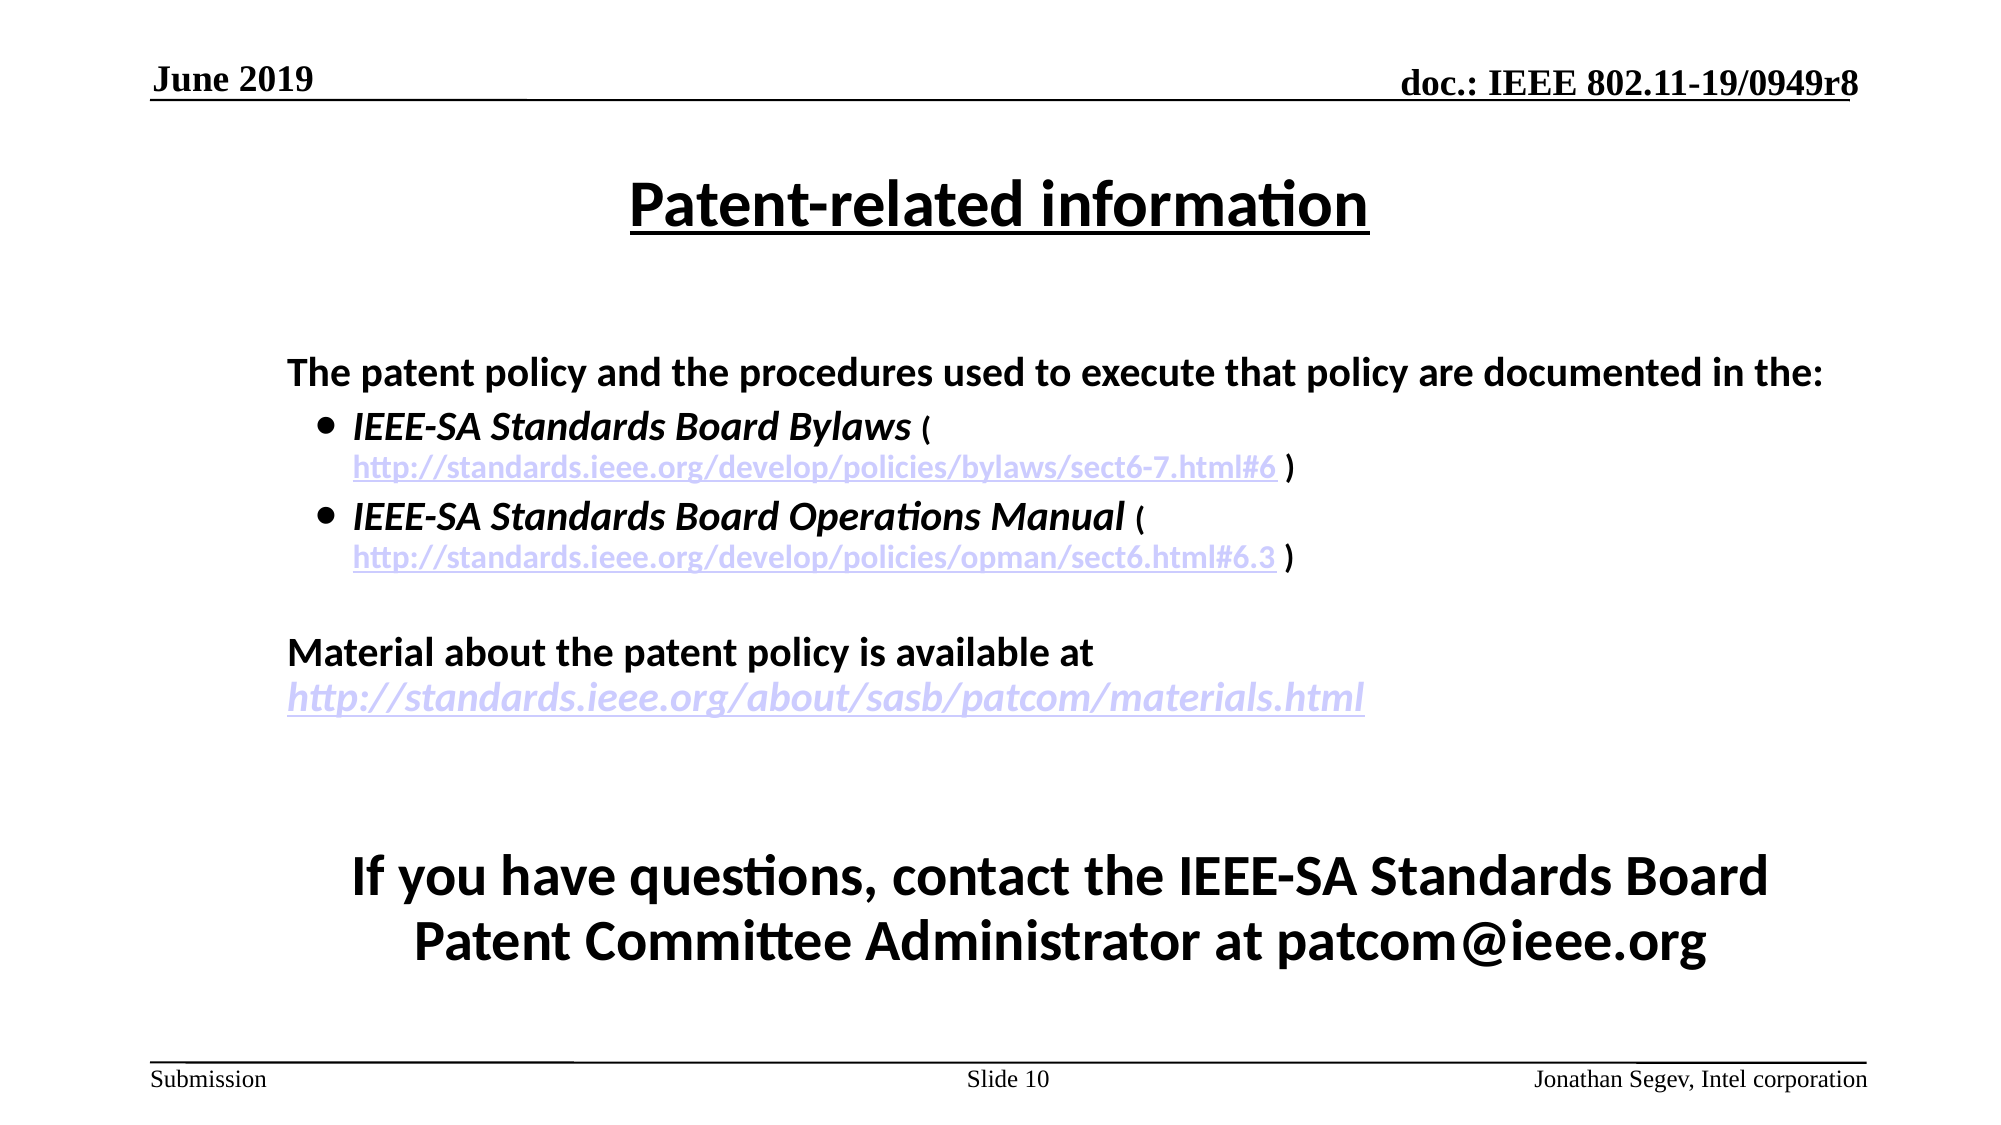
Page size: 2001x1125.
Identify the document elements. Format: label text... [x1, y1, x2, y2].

footer Jonathan Segev, Intel corporation [1171, 1061, 1869, 1093]
title Patent-related information [149, 112, 1850, 288]
slide_number Slide 10 [950, 1061, 1067, 1123]
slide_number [152, 54, 563, 100]
list The patent policy and the procedures used to execute that policy are documented in the: IEEE-SA Standards Board Bylaws (http://standards.ieee.org/develop/policies/bylaws/sect6-7.html#6 ) IEEE-SA Standards Board Operations Manual (http://standards.ieee.org/develop/policies/opman/sect6.html#6.3 ) Material about the patent policy is available at http://standards.ieee.org/about/sasb/patcom/materials.html If you have questions, contact the IEEE-SA Standards Board Patent Committee Administrator at patcom@ieee.org [149, 324, 1850, 1000]
